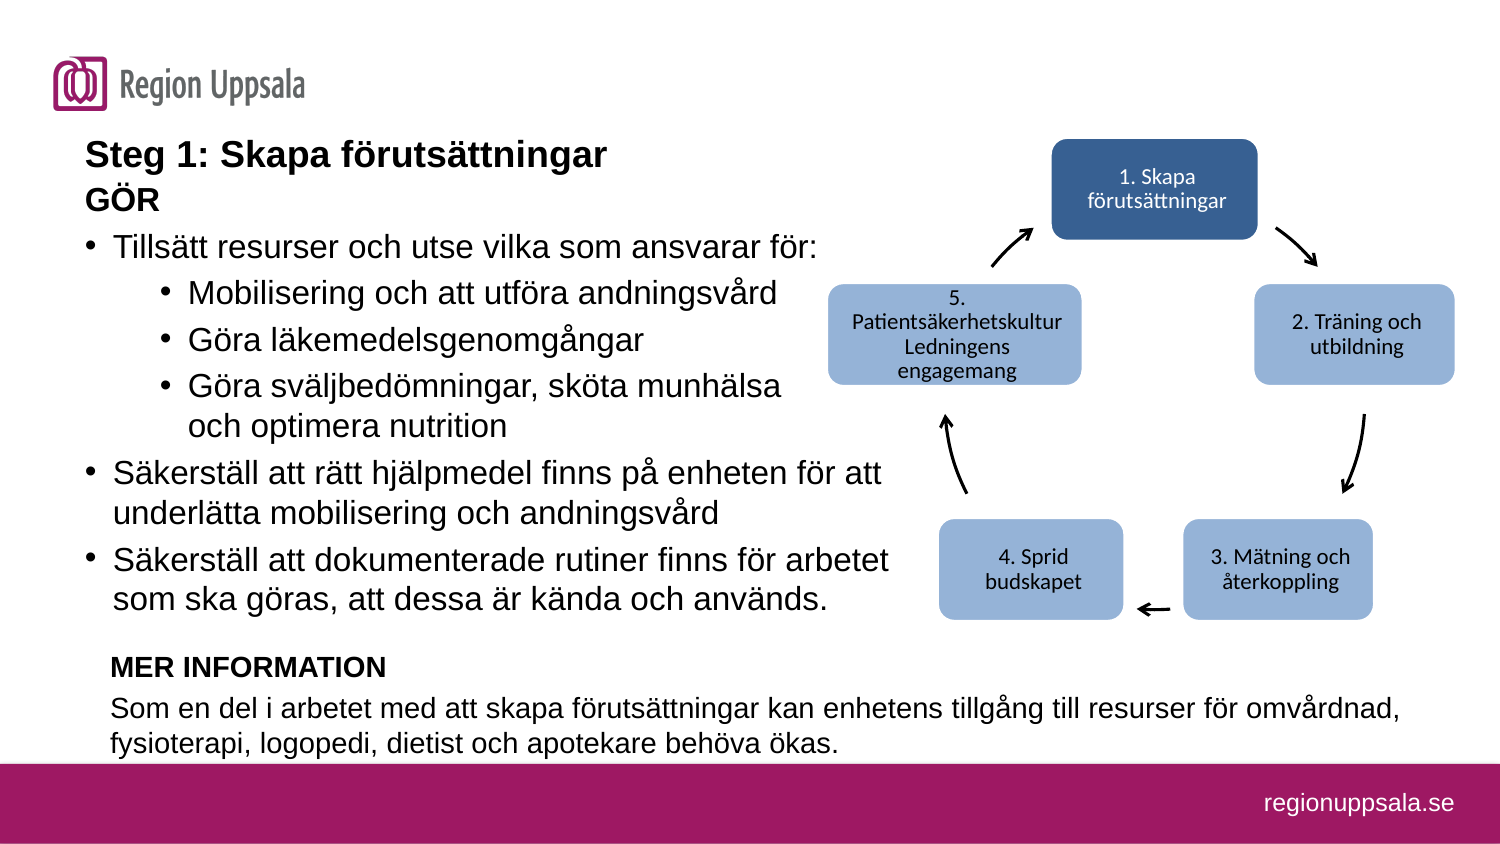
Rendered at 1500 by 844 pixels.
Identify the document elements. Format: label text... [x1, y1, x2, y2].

list MER INFORMATION Som en del i arbetet med att skapa förutsättningar kan enhetens tillgång till resurser för omvårdnad, fysioterapi, logopedi, dietist och apotekare behöva ökas. [94, 641, 1500, 802]
title Steg 1: Skapa förutsättningar [69, 122, 837, 170]
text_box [843, 136, 1440, 630]
list GÖR Tillsätt resurser och utse vilka som ansvarar för: Mobilisering och att utföra andningsvård Göra läkemedelsgenomgångar Göra sväljbedömningar, sköta munhälsa och optimera nutrition Säkerställ att rätt hjälpmedel finns på enheten för att underlätta mobilisering och andningsvård Säkerställ att dokumenterade rutiner finns för arbetet som ska göras, att dessa är kända och används. [69, 170, 999, 690]
